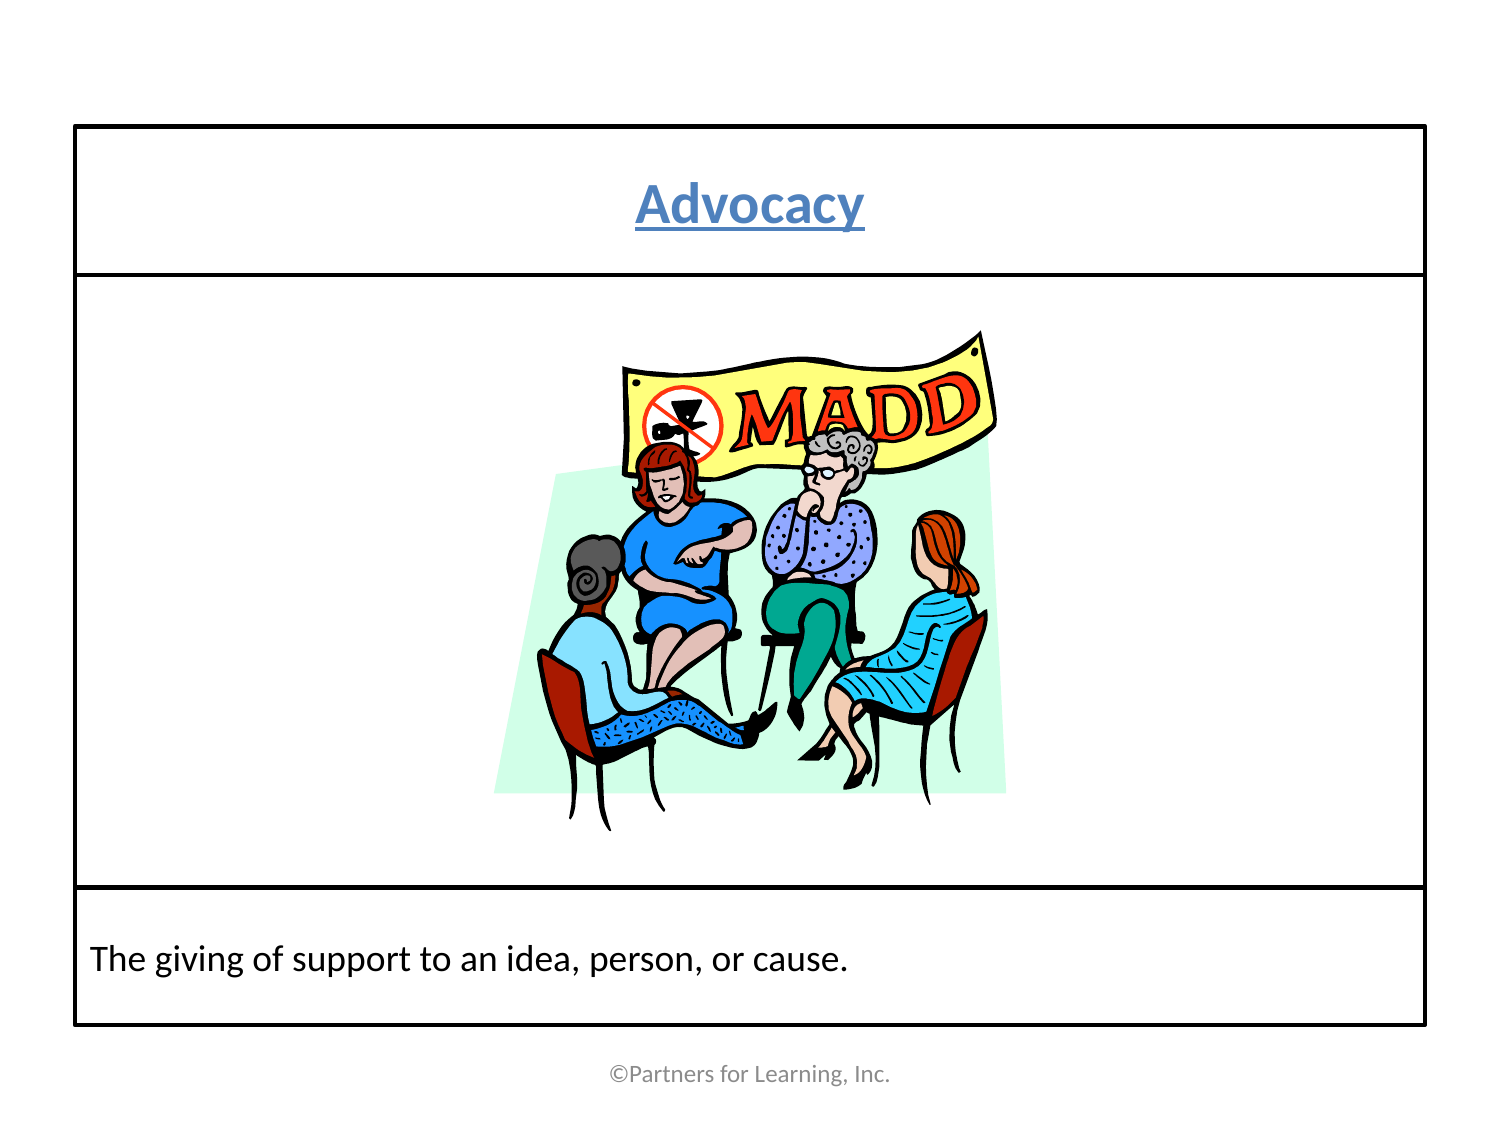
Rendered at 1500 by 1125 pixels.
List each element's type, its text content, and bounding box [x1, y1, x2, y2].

footer ©Partners for Learning, Inc. [512, 1042, 988, 1103]
picture [493, 329, 1007, 833]
list Advocacy [75, 125, 1425, 275]
list The giving of support to an idea, person, or cause. [75, 887, 1425, 1025]
